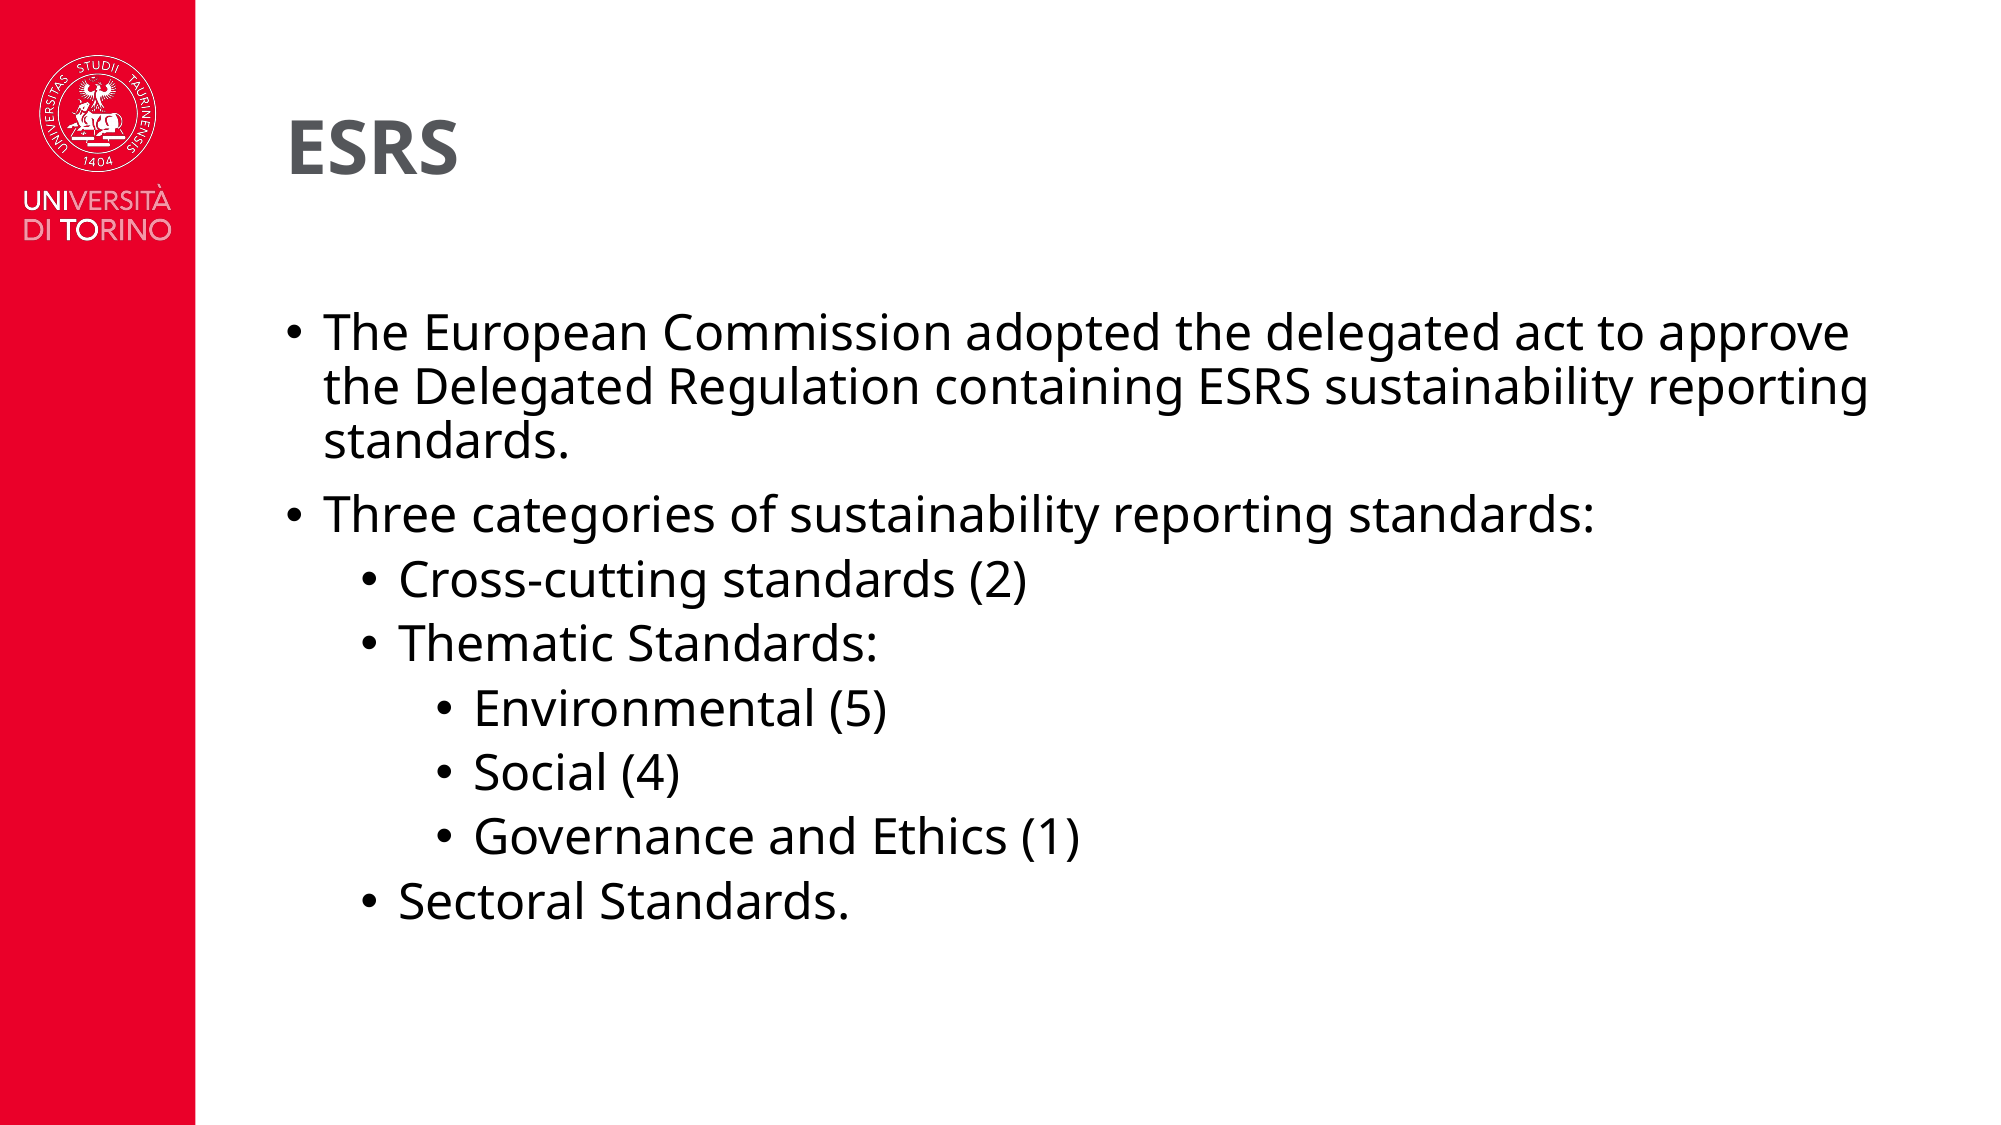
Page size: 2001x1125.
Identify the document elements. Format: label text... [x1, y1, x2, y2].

picture [0, 0, 241, 298]
title ESRS [270, 23, 1912, 278]
list The European Commission adopted the delegated act to approve the Delegated Regulation containing ESRS sustainability reporting standards. Three categories of sustainability reporting standards: Cross-cutting standards (2) Thematic Standards: Environmental (5) Social (4) Governance and Ethics (1) Sectoral Standards. [270, 299, 1912, 1014]
